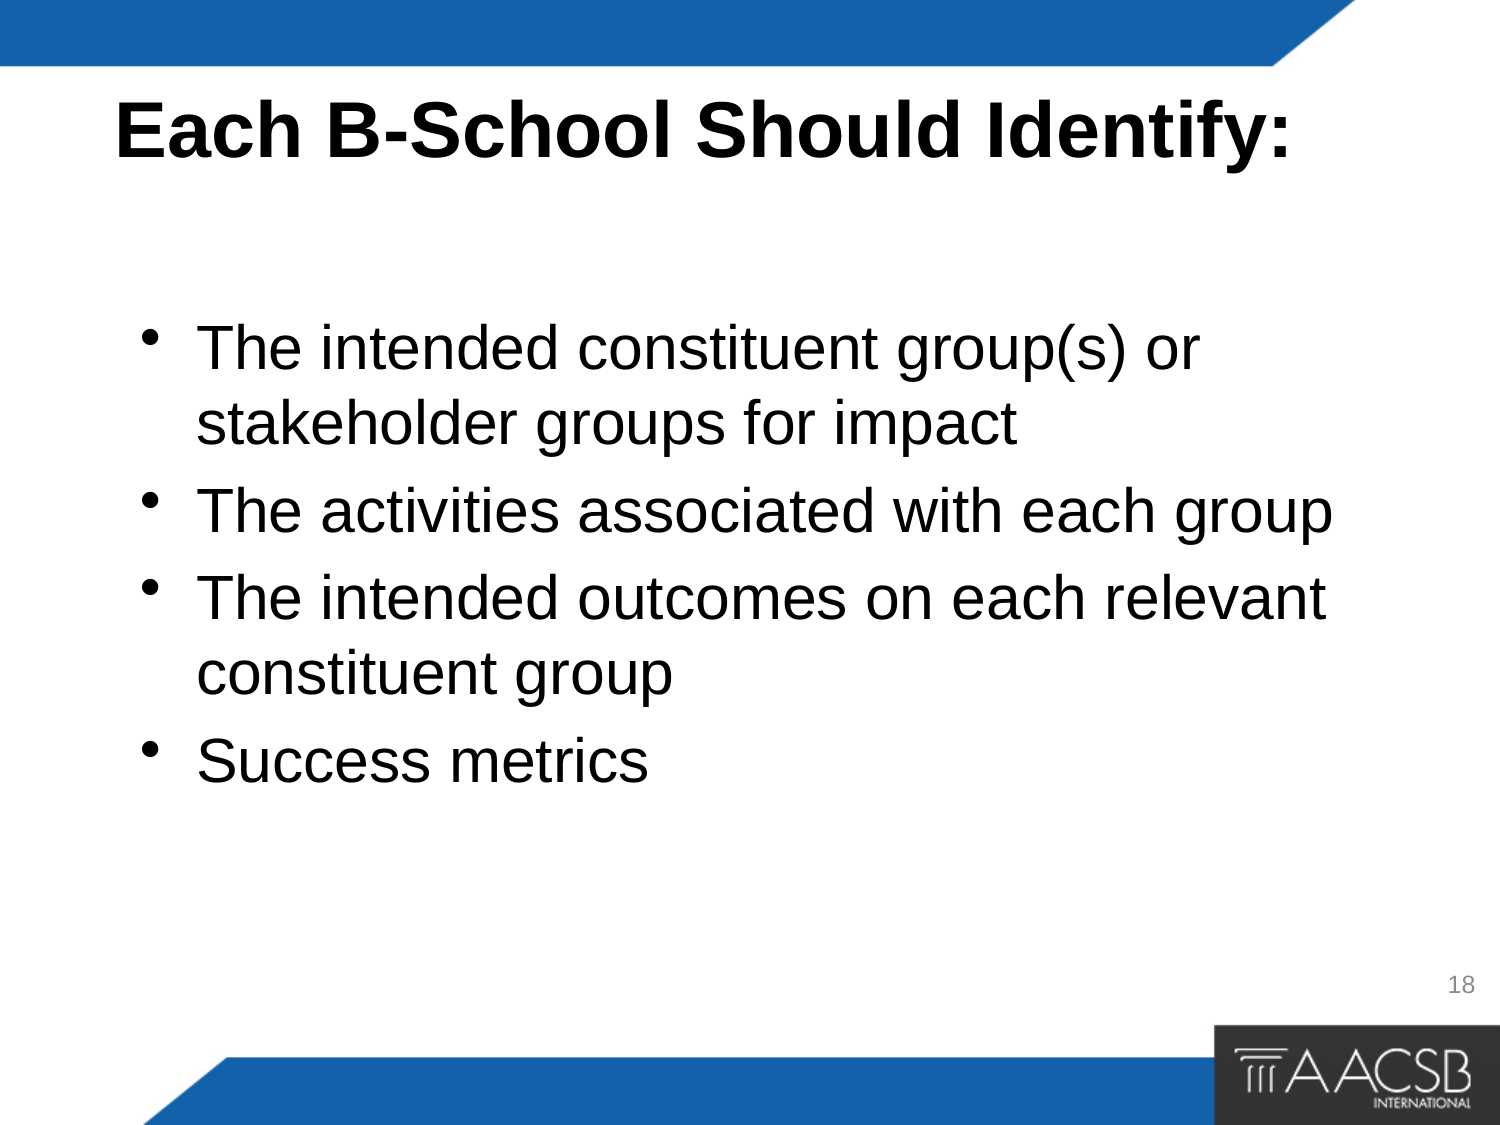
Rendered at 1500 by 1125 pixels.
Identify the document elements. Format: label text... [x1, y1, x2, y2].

text_box Each B-School Should Identify: [99, 70, 1425, 258]
picture [0, 0, 1500, 1125]
text_box The intended constituent group(s) or stakeholder groups for impact The activities associated with each group The intended outcomes on each relevant constituent group Success metrics [124, 299, 1400, 1000]
slide_number 18 [1383, 953, 1491, 1014]
